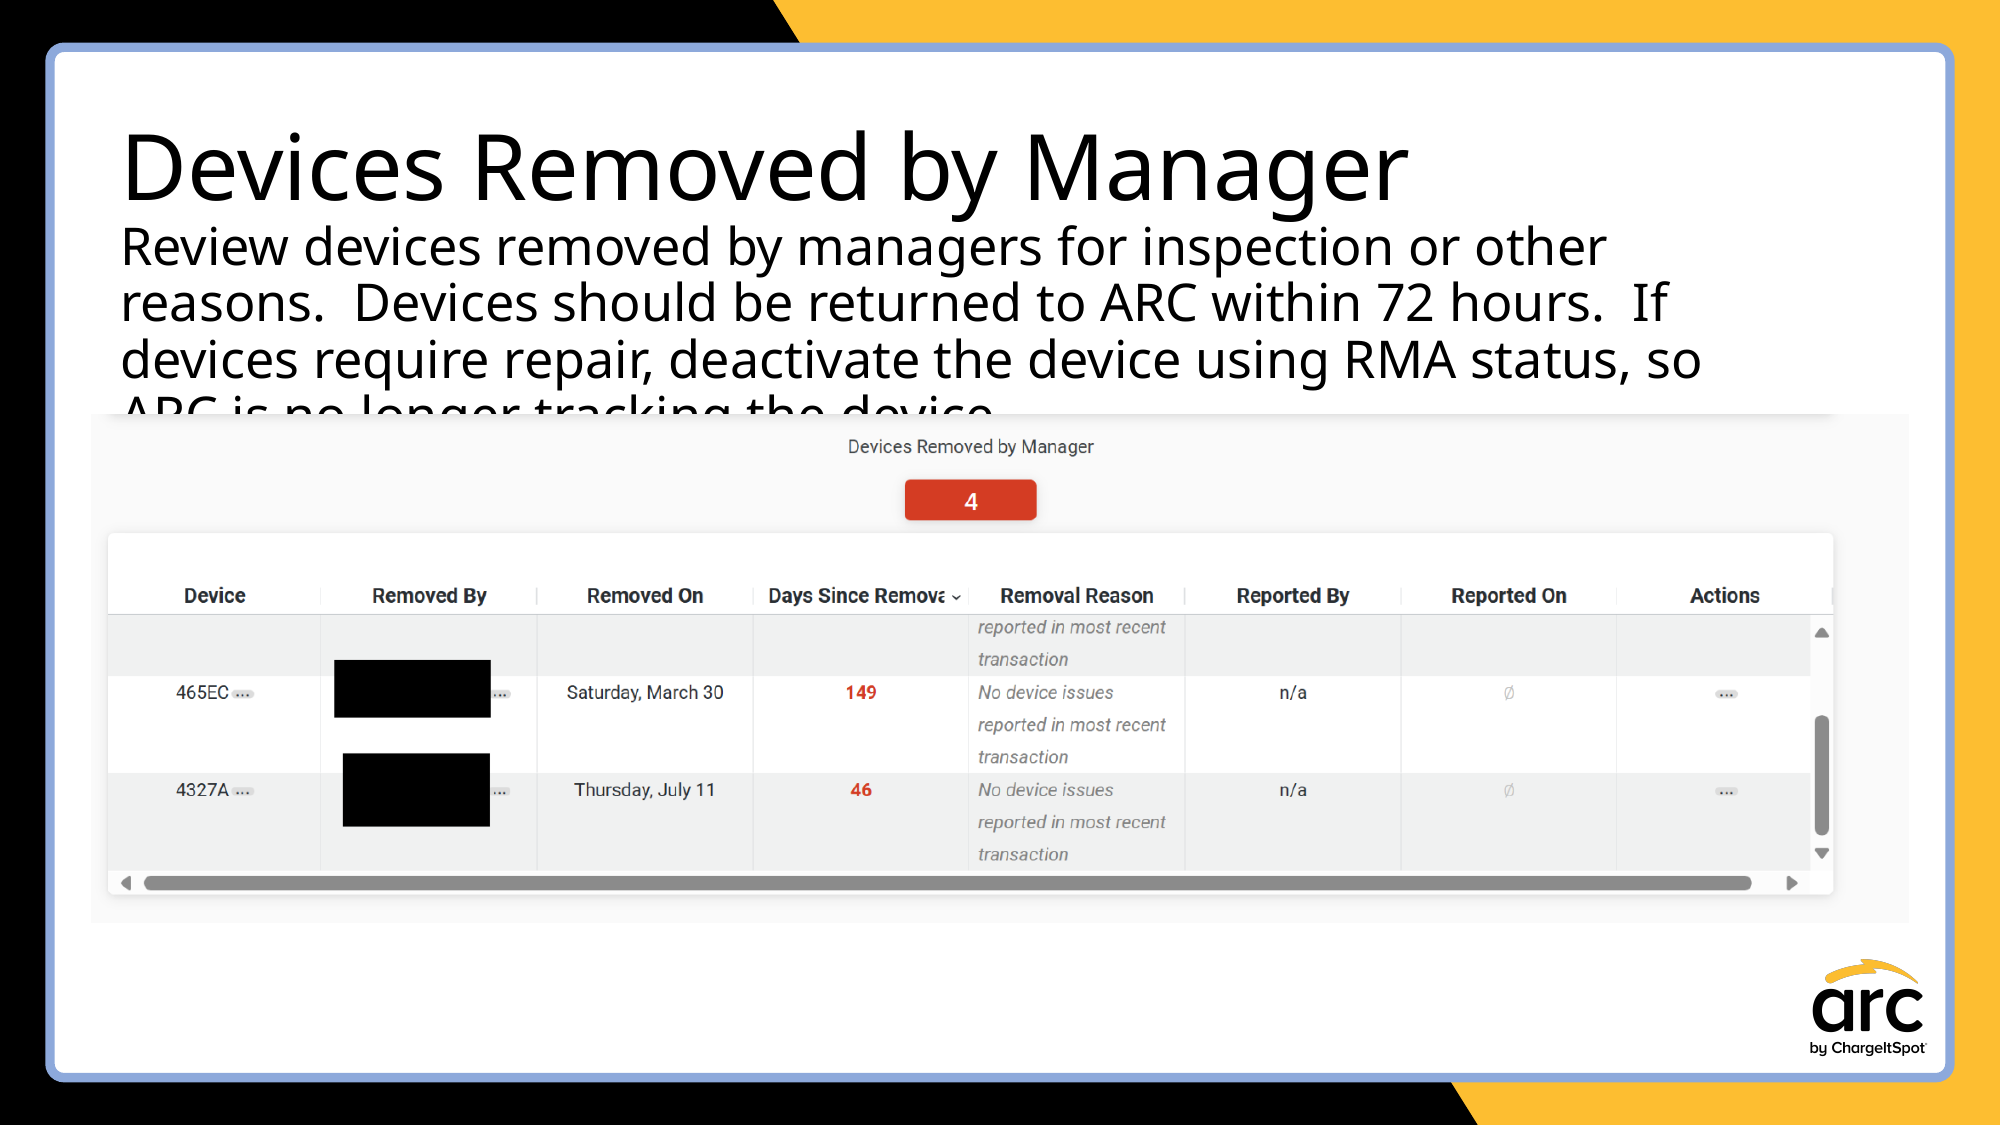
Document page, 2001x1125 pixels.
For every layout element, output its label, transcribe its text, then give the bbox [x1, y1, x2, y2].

picture [1803, 953, 1932, 1062]
list Review devices removed by managers for inspection or other reasons. Devices should be returned to ARC within 72 hours. If devices require repair, deactivate the device using RMA status, so ARC is no longer tracking the device. [105, 213, 1831, 292]
title Devices Removed by Manager [105, 61, 1831, 213]
picture [90, 414, 1909, 924]
